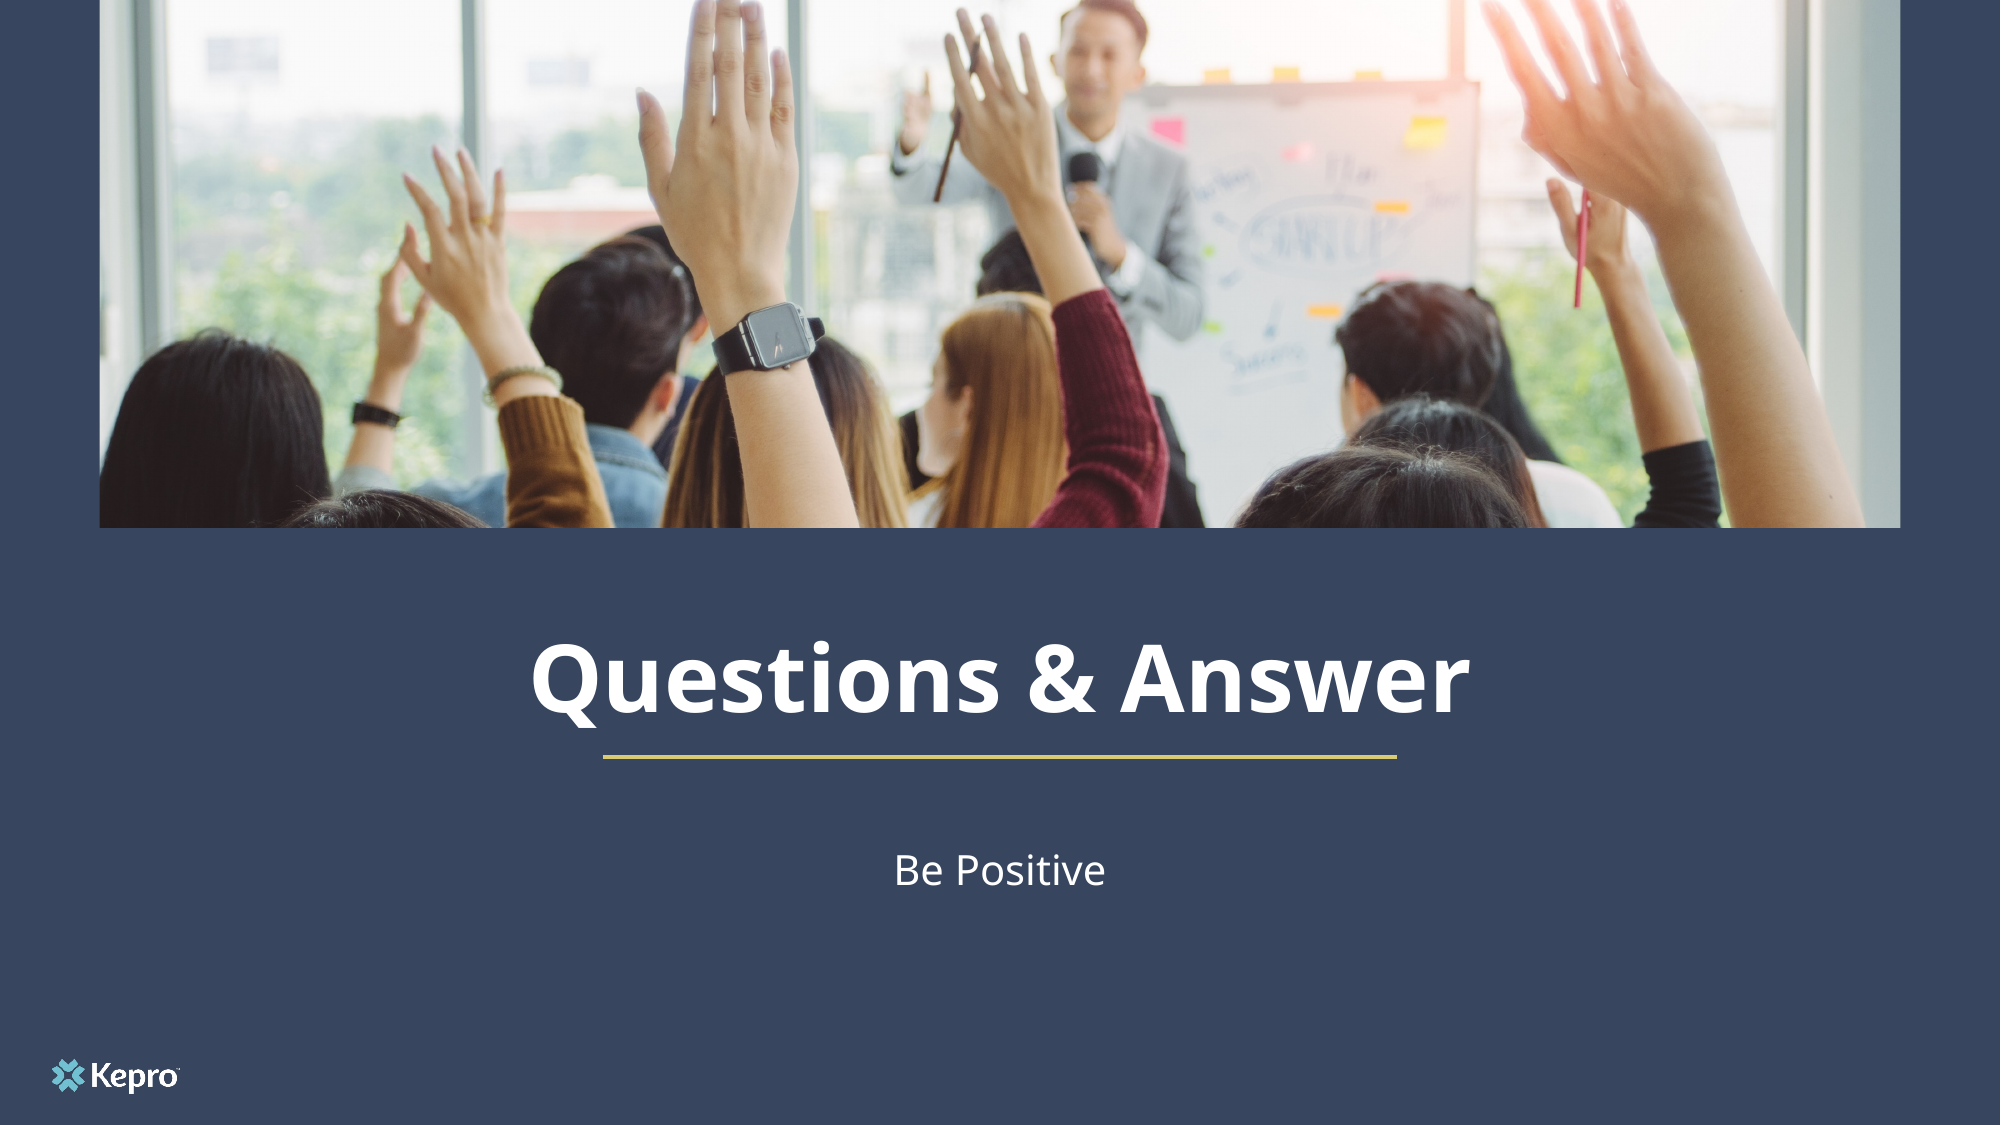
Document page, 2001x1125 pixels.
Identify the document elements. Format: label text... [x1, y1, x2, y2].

picture [99, 0, 1901, 528]
list Be Positive [520, 836, 1480, 954]
picture [17, 1027, 211, 1125]
title Questions & Answer [461, 651, 1539, 713]
